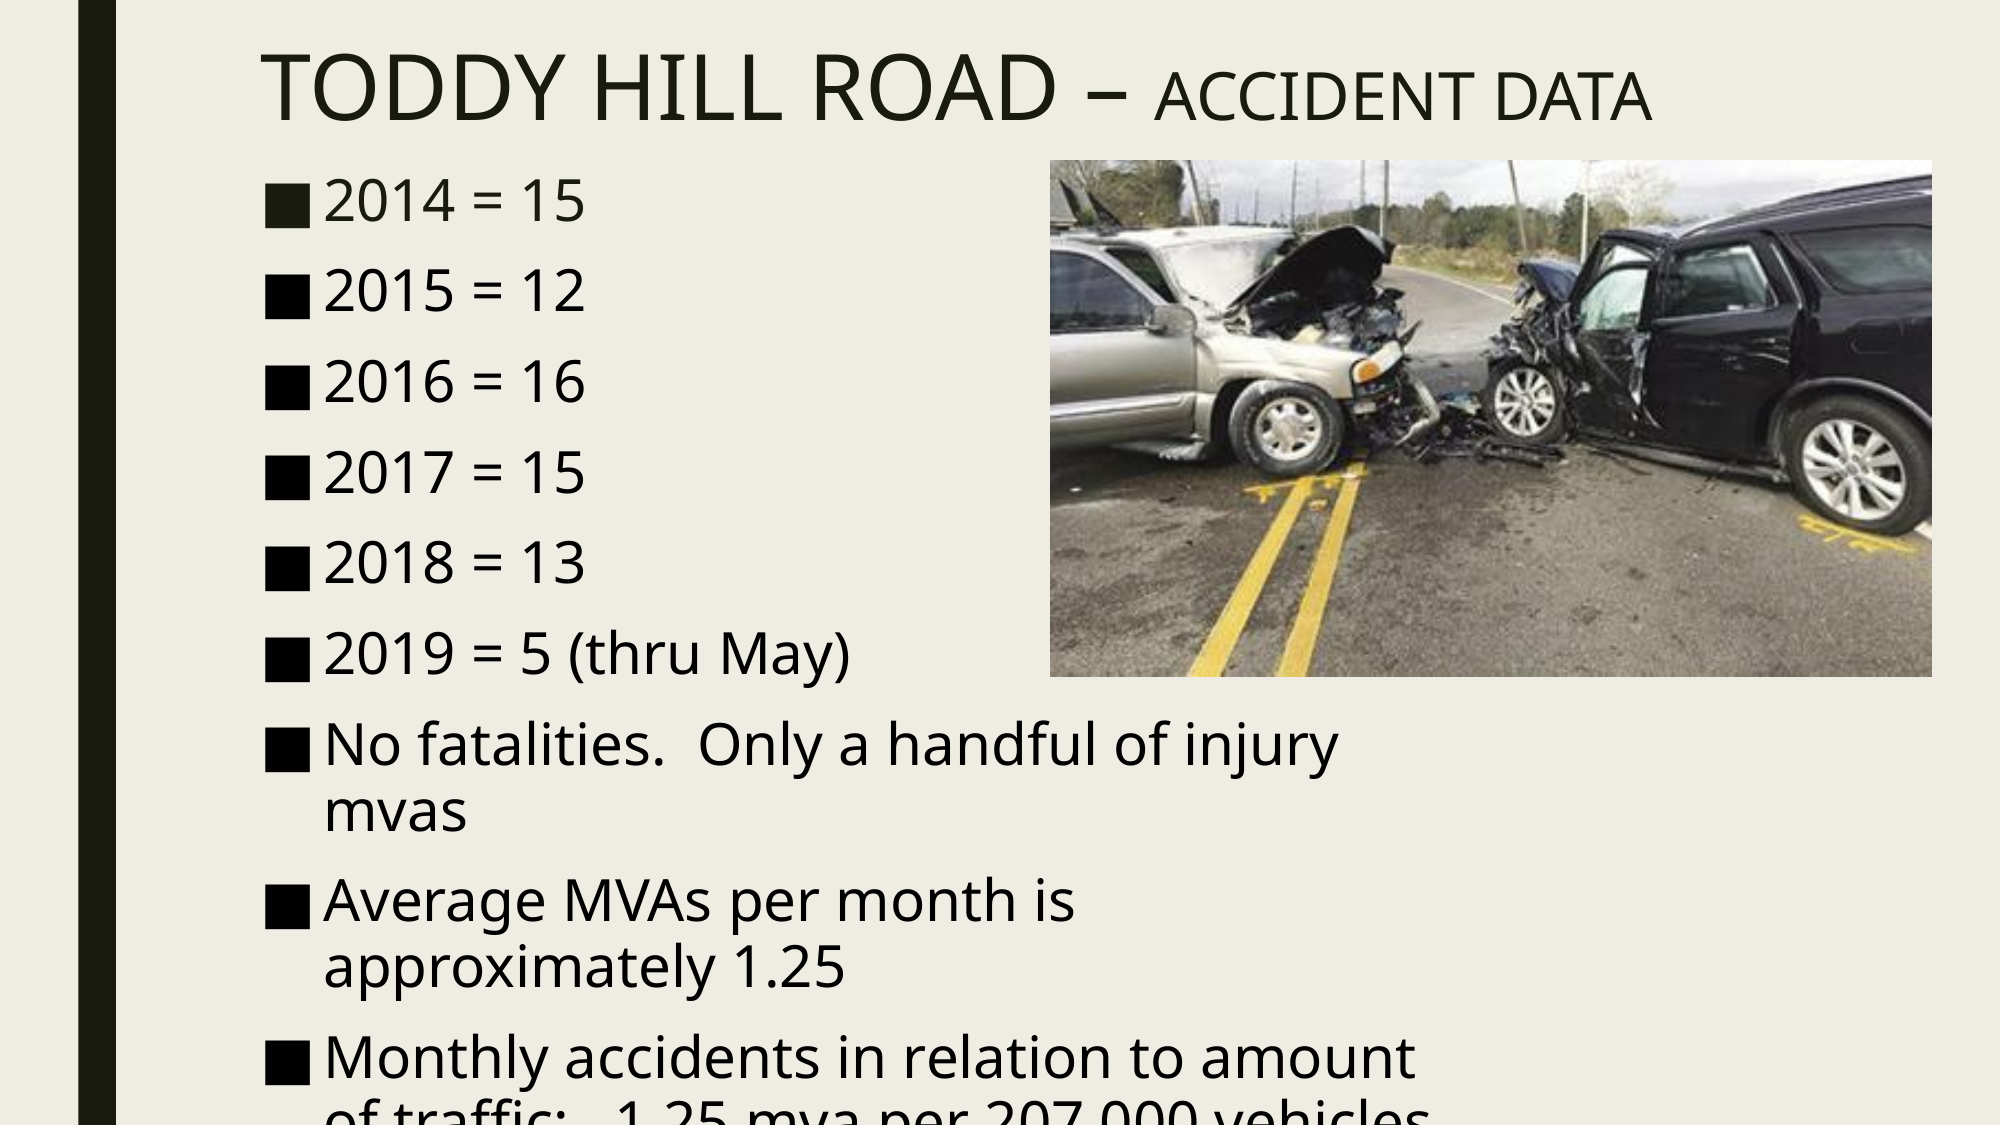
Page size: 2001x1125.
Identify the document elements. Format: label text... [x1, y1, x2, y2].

list 2014 = 15 2015 = 12 2016 = 16 2017 = 15 2018 = 13 2019 = 5 (thru May) No fatalities. Only a handful of injury mvas Average MVAs per month is approximately 1.25 Monthly accidents in relation to amount of traffic: 1.25 mva per 207,000 vehicles [245, 160, 1497, 1110]
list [1050, 160, 1932, 677]
title TODDY HILL ROAD – ACCIDENT DATA [245, 34, 1821, 160]
